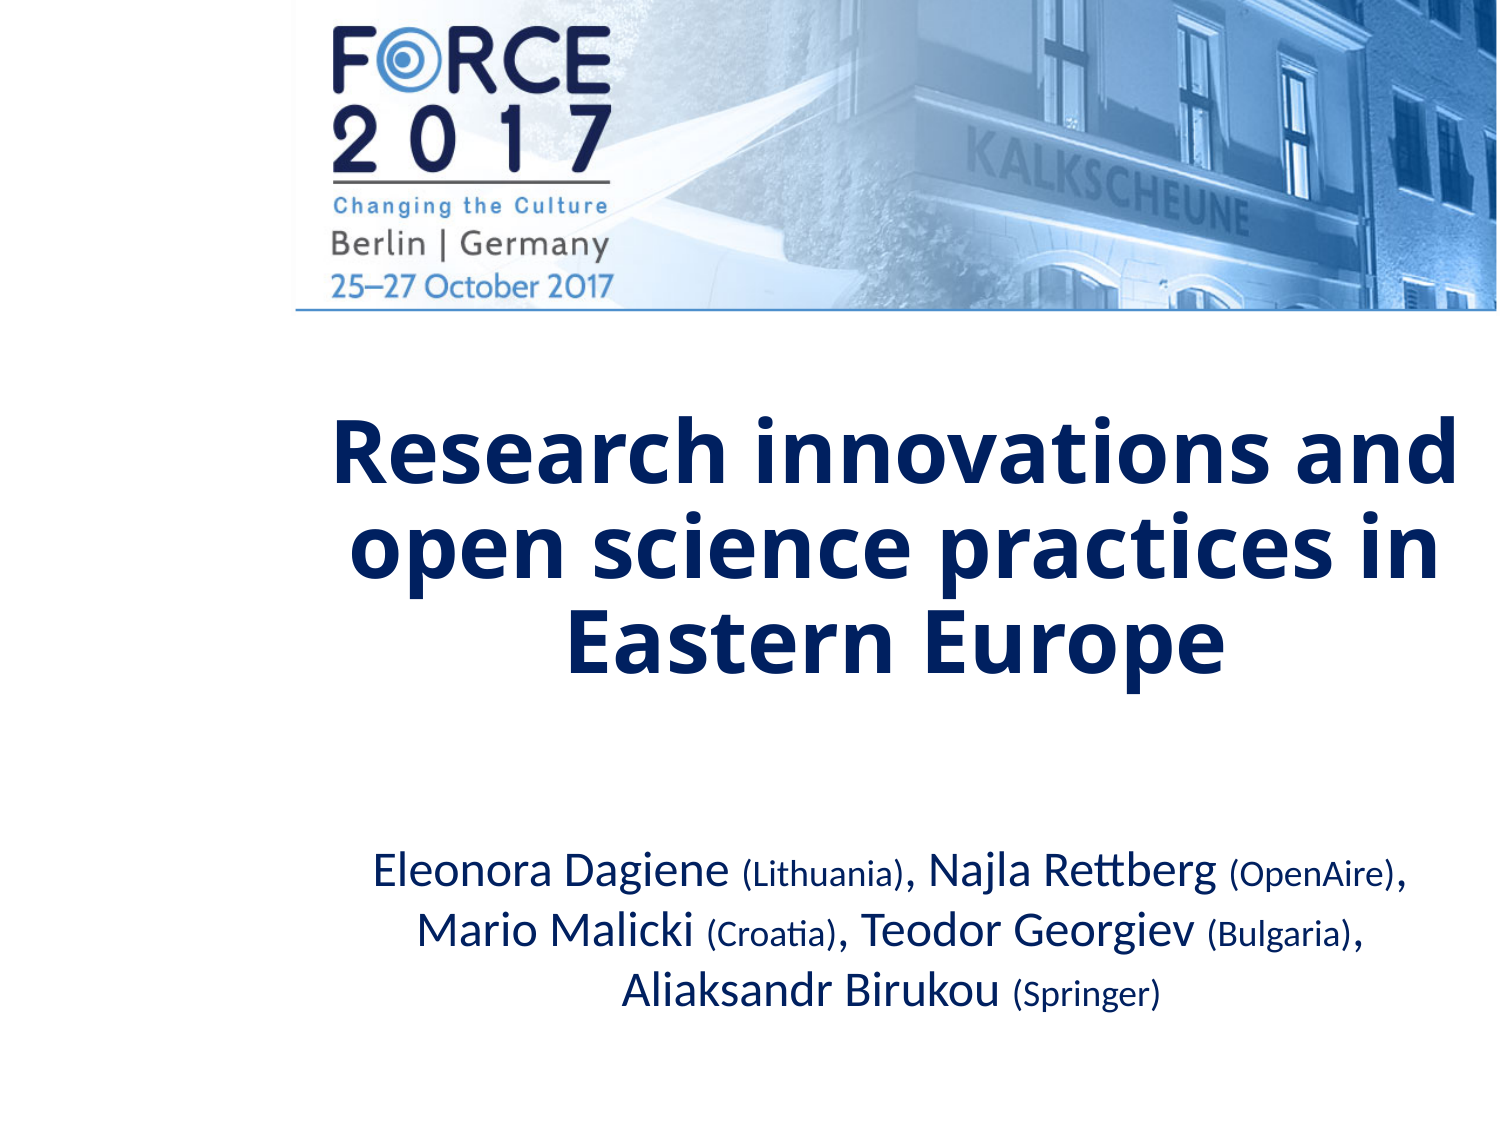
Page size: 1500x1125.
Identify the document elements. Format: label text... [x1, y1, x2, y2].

subtitle Eleonora Dagiene (Lithuania), Najla Rettberg (OpenAire), Mario Malicki (Croatia), Teodor Georgiev (Bulgaria), Aliaksandr Birukou (Springer) [291, 828, 1500, 1034]
title Research innovations and open science practices in Eastern Europe [291, 316, 1500, 700]
picture [291, 0, 1500, 316]
